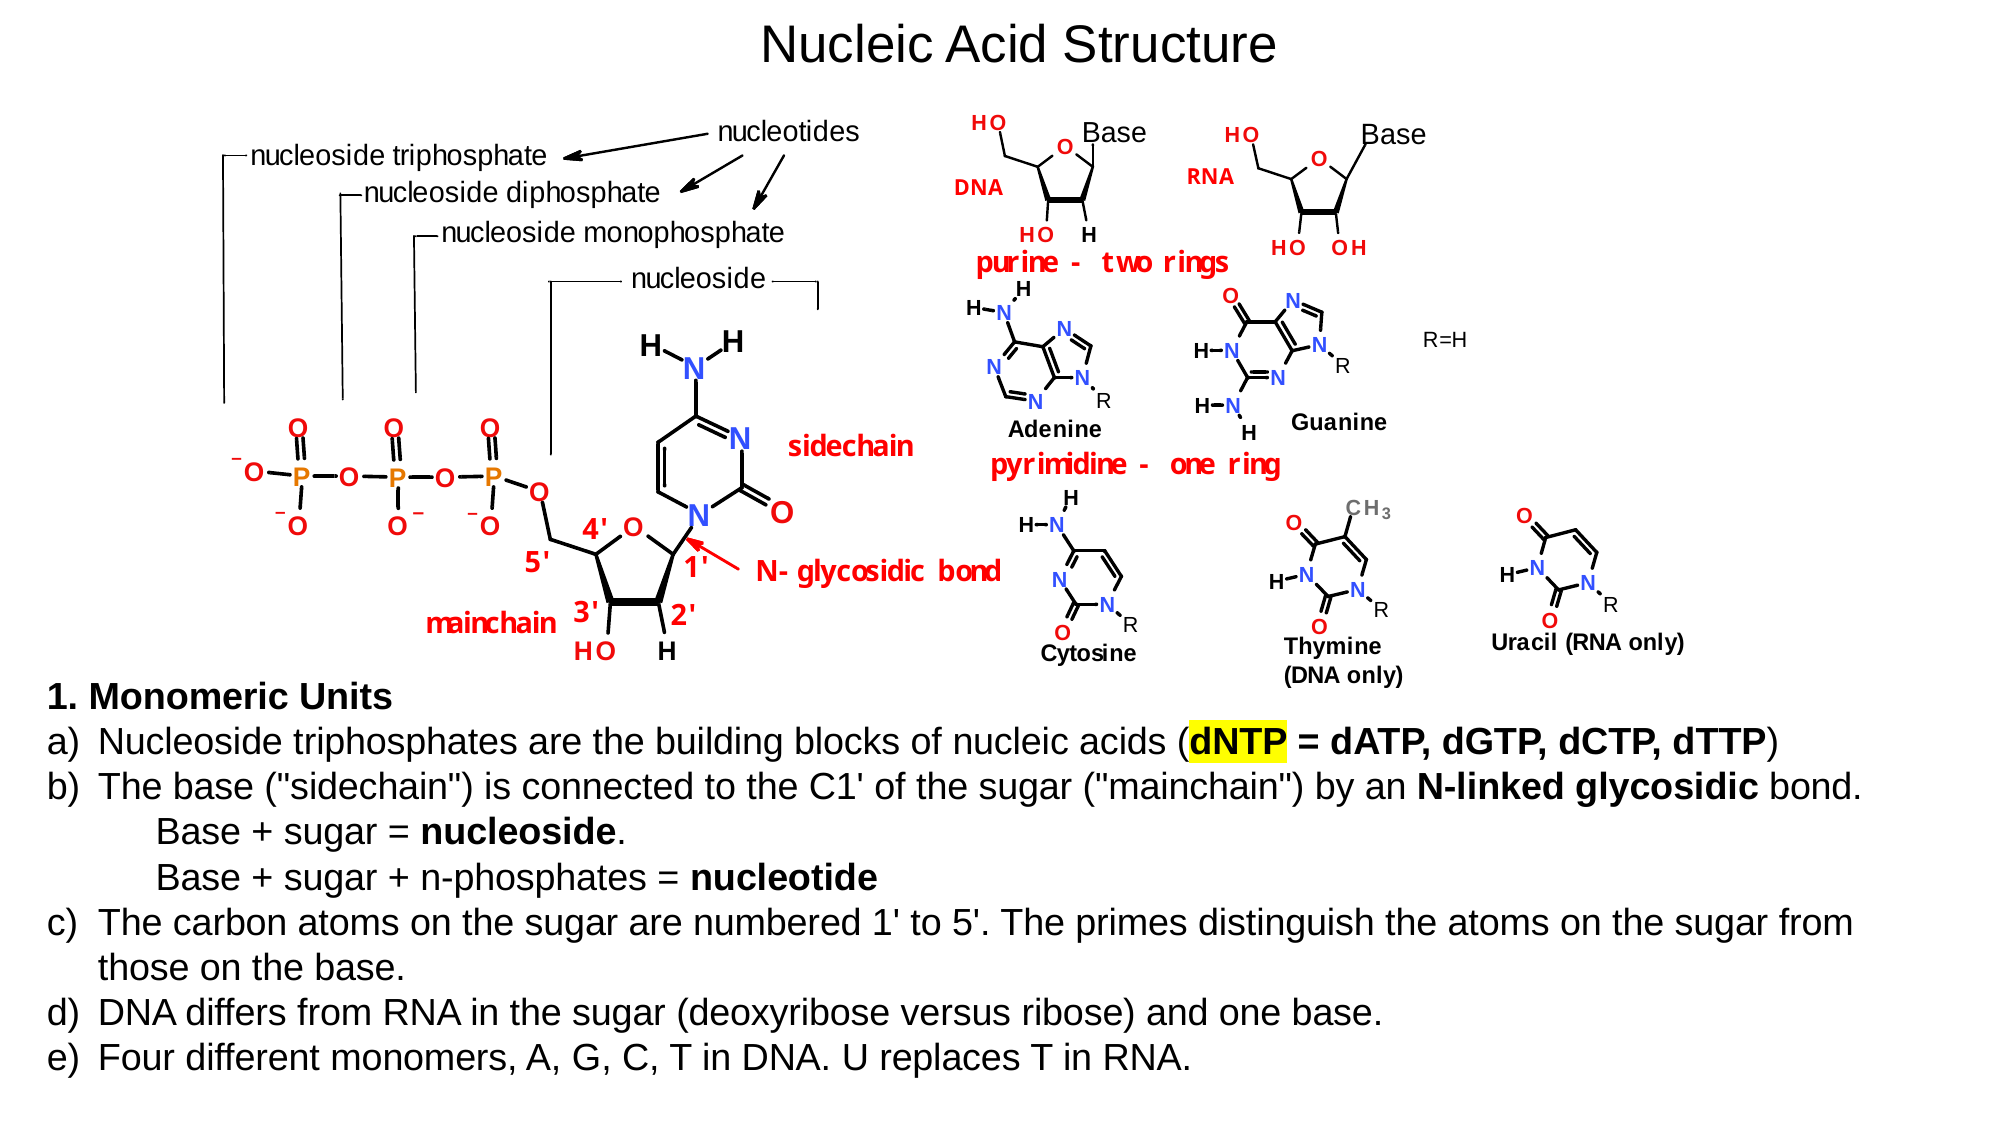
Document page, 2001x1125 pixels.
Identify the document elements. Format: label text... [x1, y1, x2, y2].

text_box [212, 99, 1689, 694]
text_box 1. Monomeric Units Nucleoside triphosphates are the building blocks of nucleic acids (dNTP = dATP, dGTP, dCTP, dTTP) The base ("sidechain") is connected to the C1' of the sugar ("mainchain") by an N-linked glycosidic bond. Base + sugar = nucleoside. Base + sugar + n-phosphates = nucleotide The carbon atoms on the sugar are numbered 1' to 5'. The primes distinguish the atoms on the sugar from those on the base. DNA differs from RNA in the sugar (deoxyribose versus ribose) and one base. Four different monomers, A, G, C, T in DNA. U replaces T in RNA. [32, 664, 1968, 1086]
text_box Nucleic Acid Structure [745, 1, 1322, 81]
